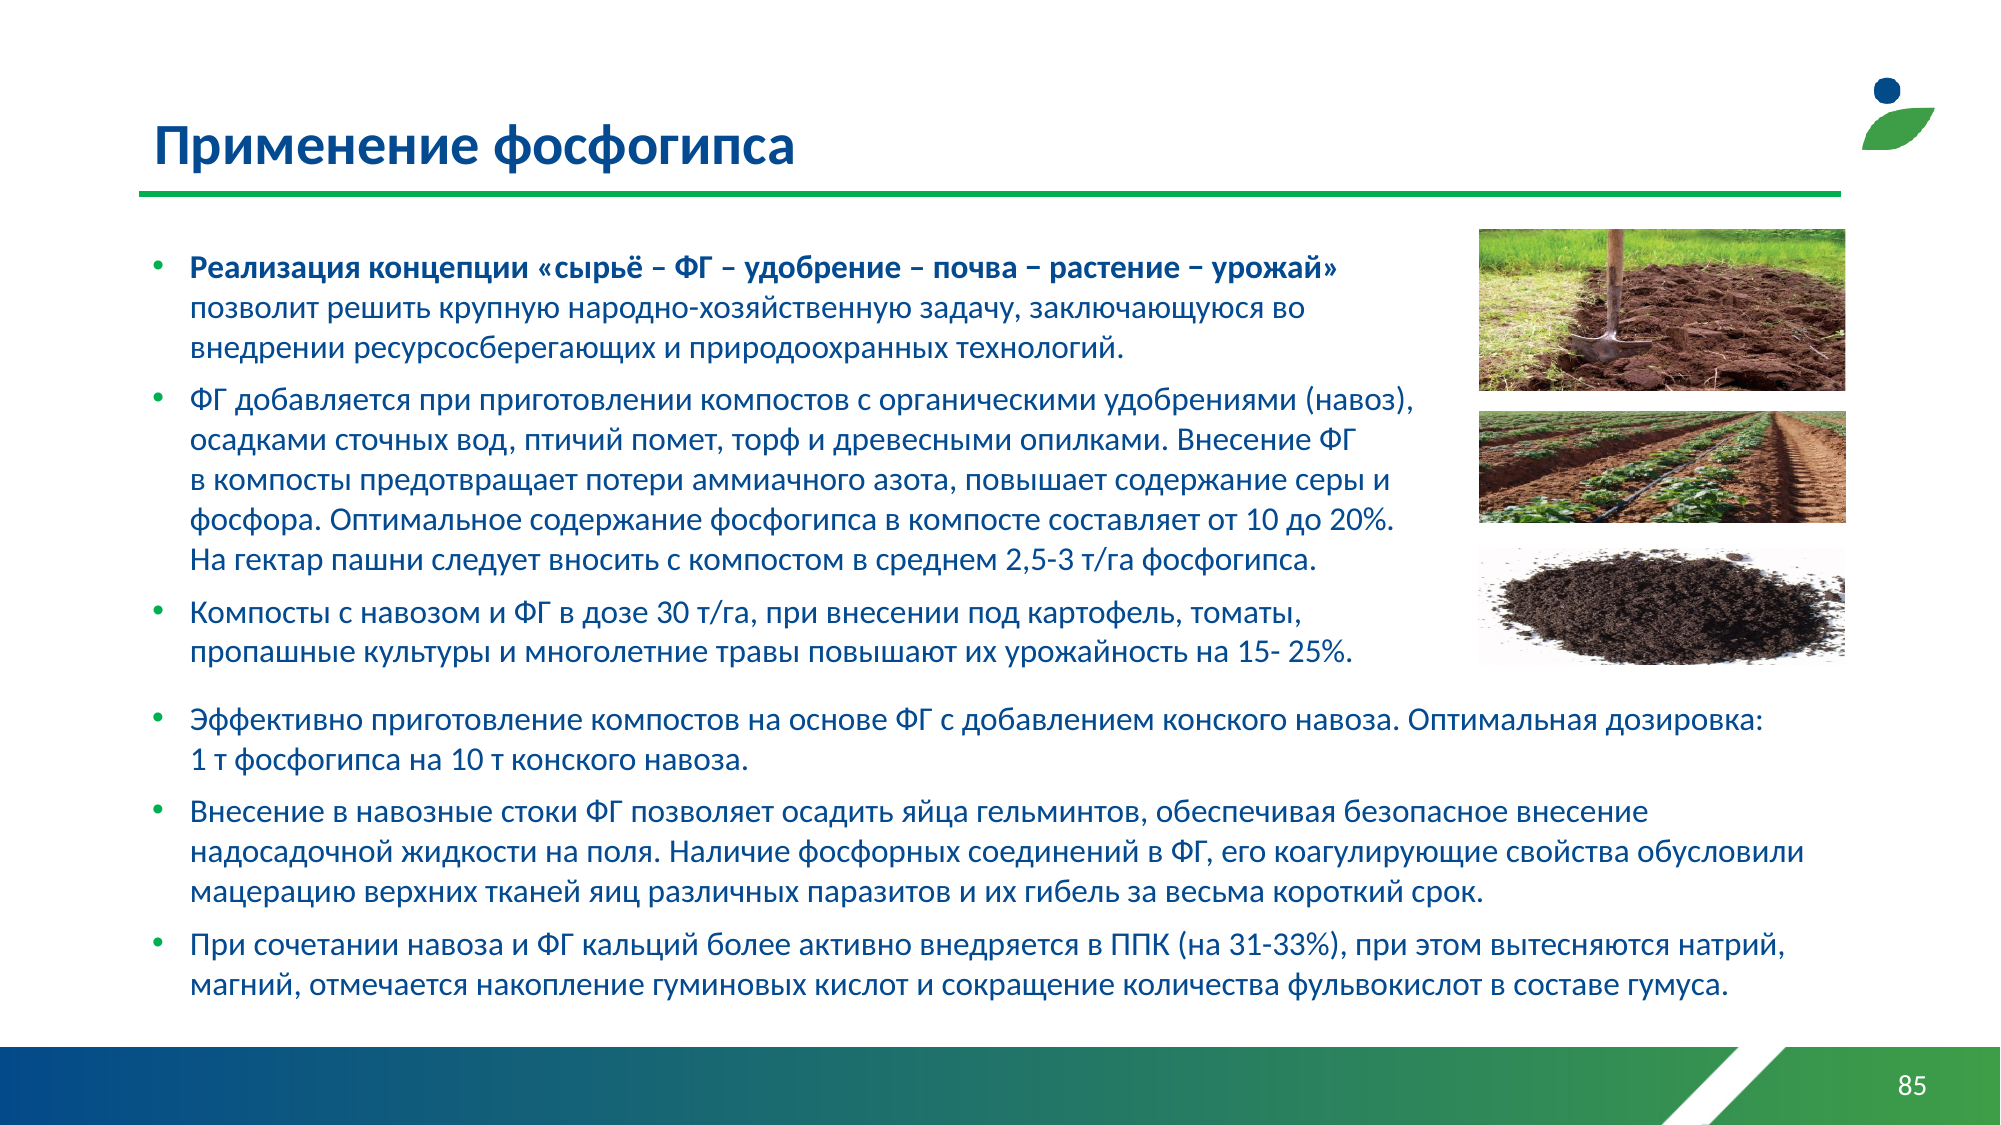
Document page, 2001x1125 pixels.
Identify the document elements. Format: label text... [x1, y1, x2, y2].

picture [0, 1047, 2000, 1125]
slide_number 85 [1492, 1053, 1943, 1114]
title Применение фосфогипса [139, 59, 1783, 185]
picture [1478, 548, 1845, 665]
text_box Эффективно приготовление компостов на основе ФГ с добавлением конского навоза. Оптимальная дозировка: 1 т фосфогипса на 10 т конского навоза. Внесение в навозные стоки ФГ позволяет осадить яйца гельминтов, обеспечивая безопасное внесение надосадочной жидкости на поля. Наличие фосфорных соединений в ФГ, его коагулирующие свойства обусловили мацерацию верхних тканей яиц различных паразитов и их гибель за весьма короткий срок. При сочетании навоза и ФГ кальций более активно внедряется в ППК (на 31-33%), при этом вытесняются натрий, магний, отмечается накопление гуминовых кислот и сокращение количества фульвокислот в составе гумуса. [137, 689, 1863, 1062]
picture [1479, 229, 1846, 391]
picture [1479, 411, 1846, 523]
list Реализация концепции «сырьё – ФГ – удобрение – почва − растение − урожай» позволит решить крупную народно-хозяйственную задачу, заключающуюся во внедрении ресурсосберегающих и природоохранных технологий. ФГ добавляется при приготовлении компостов с органическими удобрениями (навоз), осадками сточных вод, птичий помет, торф и древесными опилками. Внесение ФГ в компосты предотвращает потери аммиачного азота, повышает содержание серы и фосфора. Оптимальное содержание фосфогипса в компосте составляет от 10 до 20%. На гектар пашни следует вносить с компостом в среднем 2,5-3 т/га фосфогипса. Компосты с навозом и ФГ в дозе 30 т/га, при внесении под картофель, томаты, пропашные культуры и многолетние травы повышают их урожайность на 15- 25%. [137, 237, 1444, 689]
picture [1840, 53, 1952, 175]
